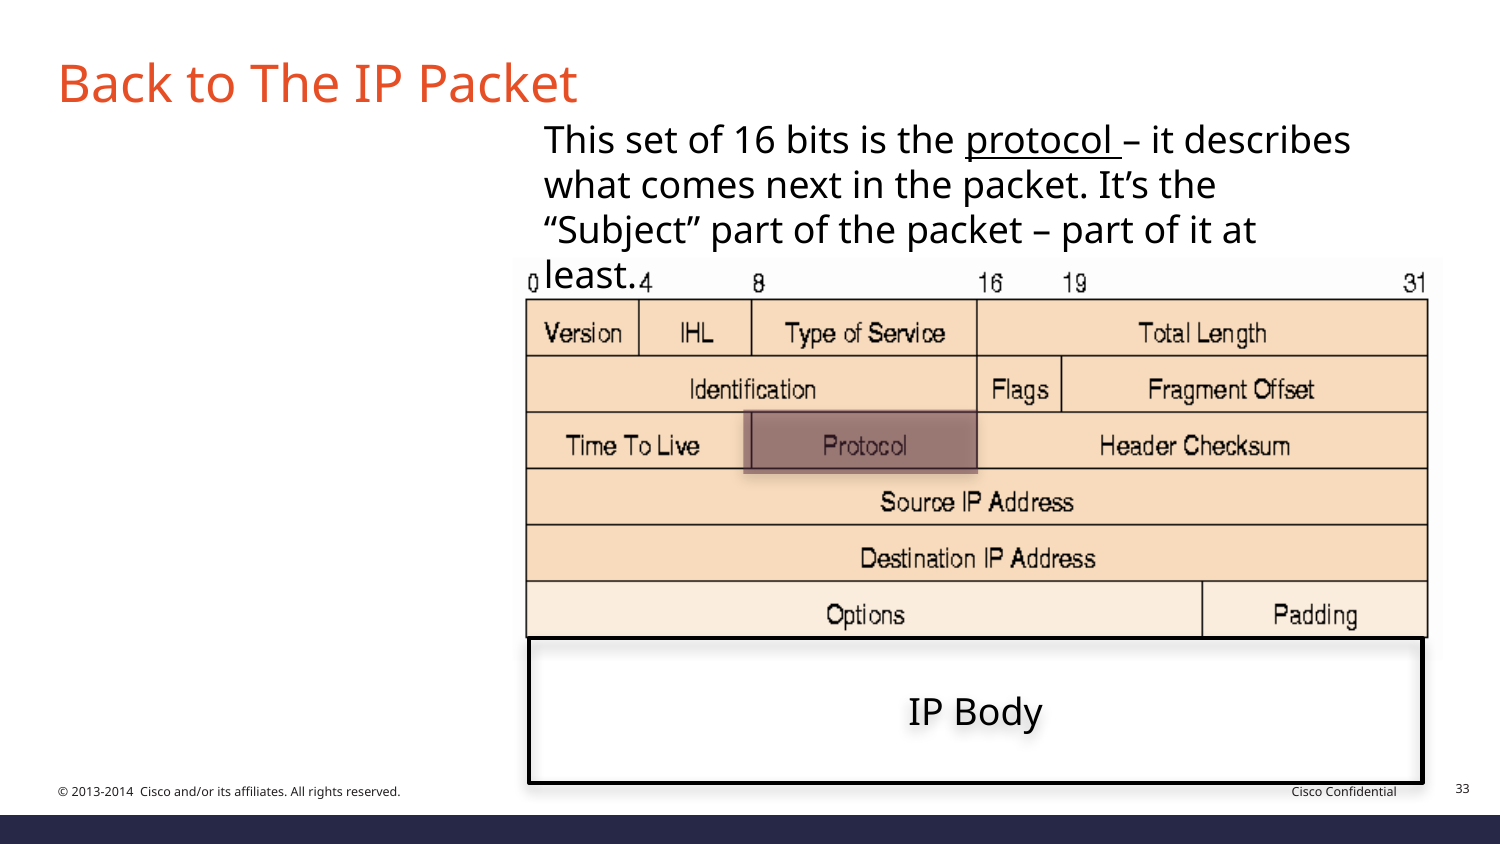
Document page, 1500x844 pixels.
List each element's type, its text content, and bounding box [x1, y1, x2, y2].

picture [496, 240, 1460, 676]
text_box This set of 16 bits is the protocol – it describes what comes next in the packet. It’s the “Subject” part of the packet – part of it at least. [529, 108, 1373, 239]
text_box IP Body [527, 684, 1425, 785]
title Back to The IP Packet [42, 49, 1464, 170]
